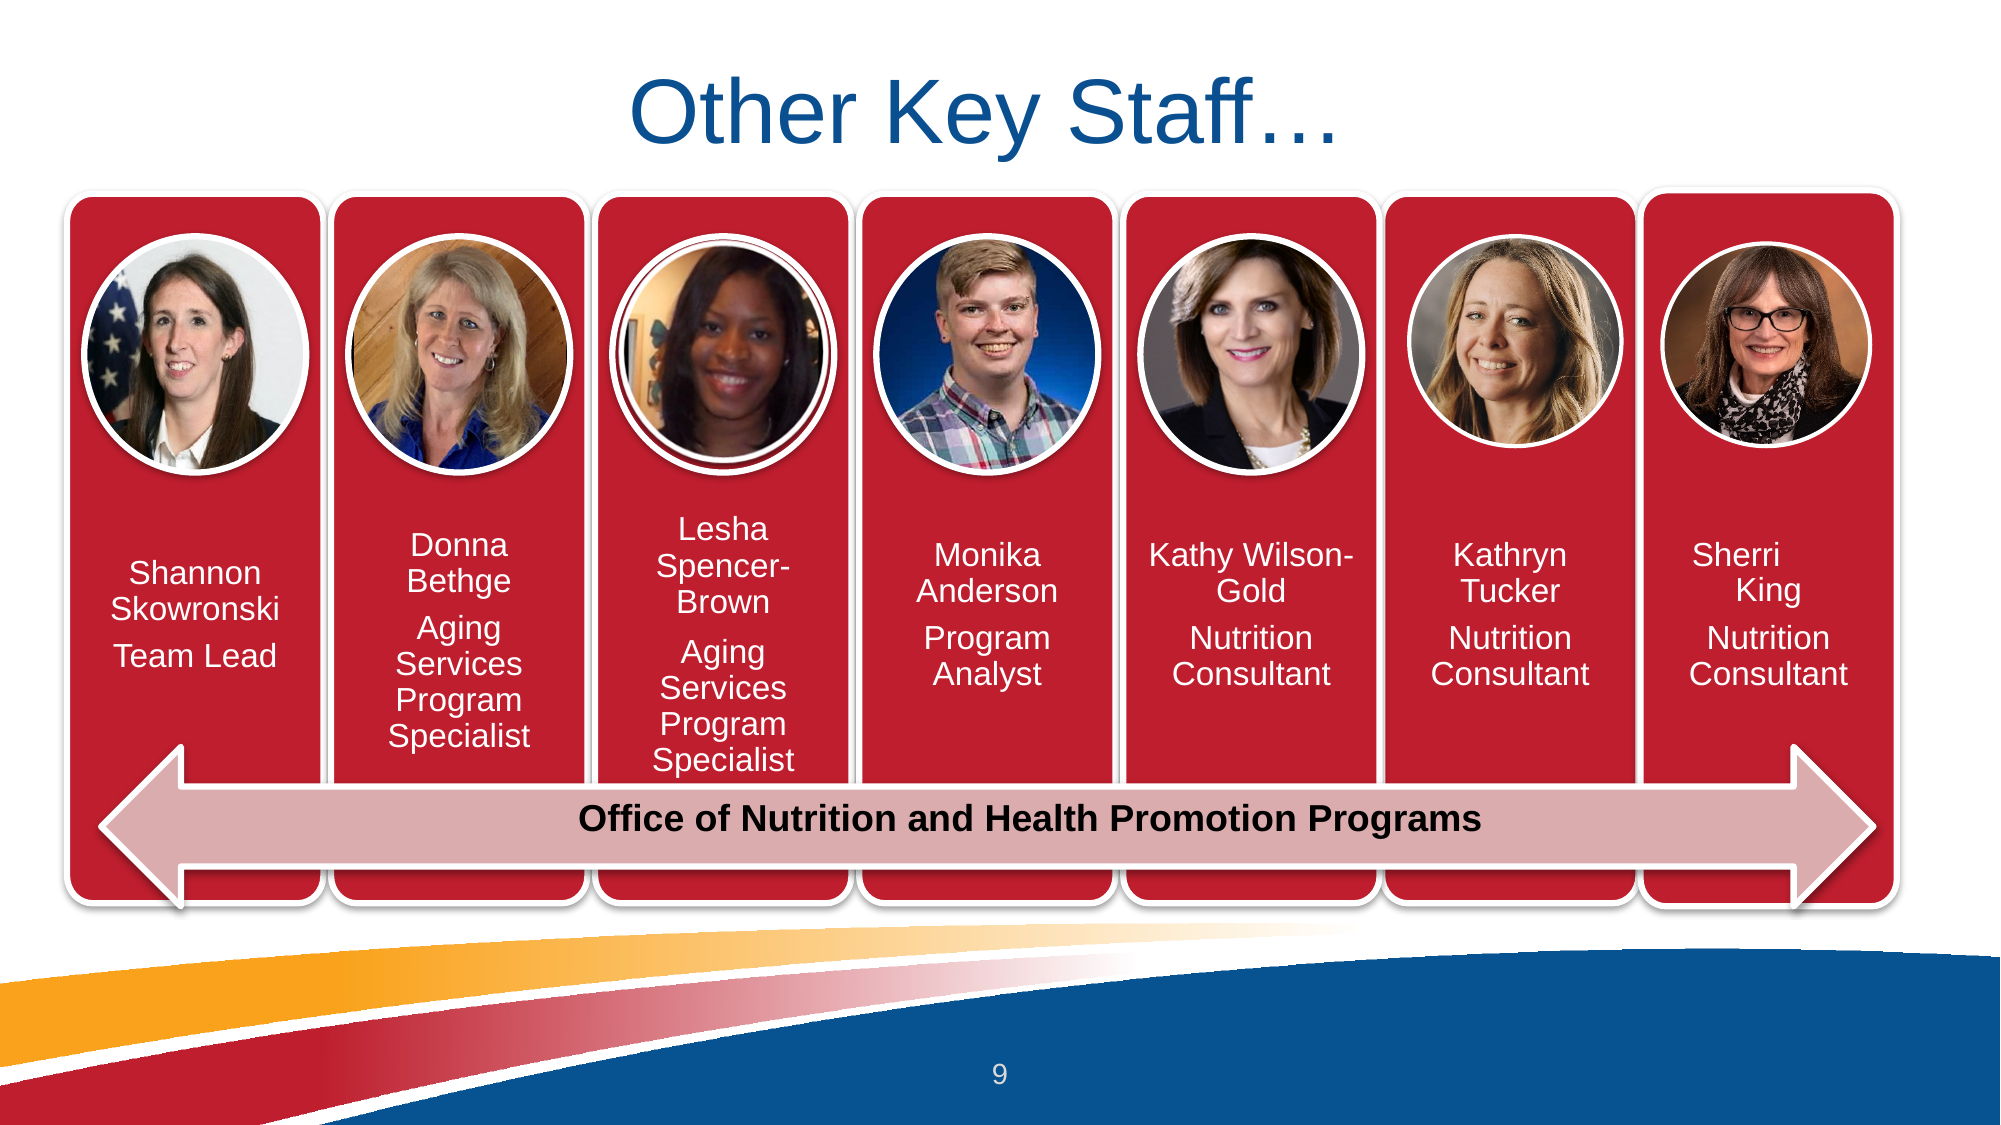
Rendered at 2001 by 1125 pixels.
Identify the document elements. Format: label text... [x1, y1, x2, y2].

title Other Key Staff… [324, 45, 1675, 169]
slide_number 9 [766, 1042, 1234, 1103]
text_box Sherri King Nutrition Consultant [1650, 187, 1900, 908]
picture [0, 887, 2000, 1125]
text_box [66, 193, 1874, 907]
